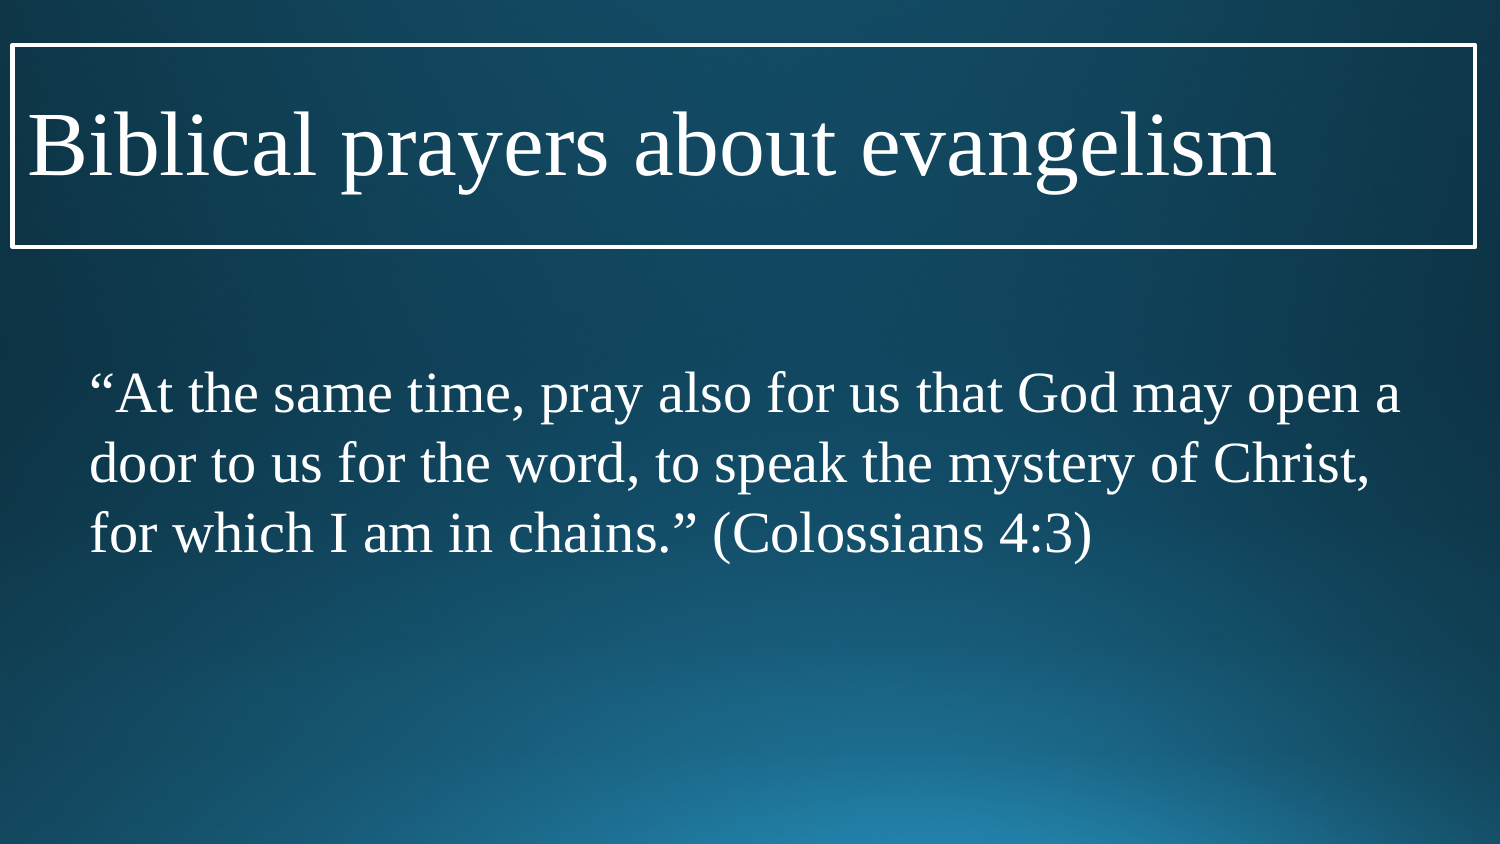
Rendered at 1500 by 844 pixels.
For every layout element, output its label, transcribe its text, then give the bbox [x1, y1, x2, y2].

text_box “At the same time, pray also for us that God may open a door to us for the word, to speak the mystery of Christ, for which I am in chains.” (Colossians 4:3) [75, 346, 1450, 572]
title Biblical prayers about evangelism [12, 44, 1475, 247]
picture [0, 0, 1500, 844]
